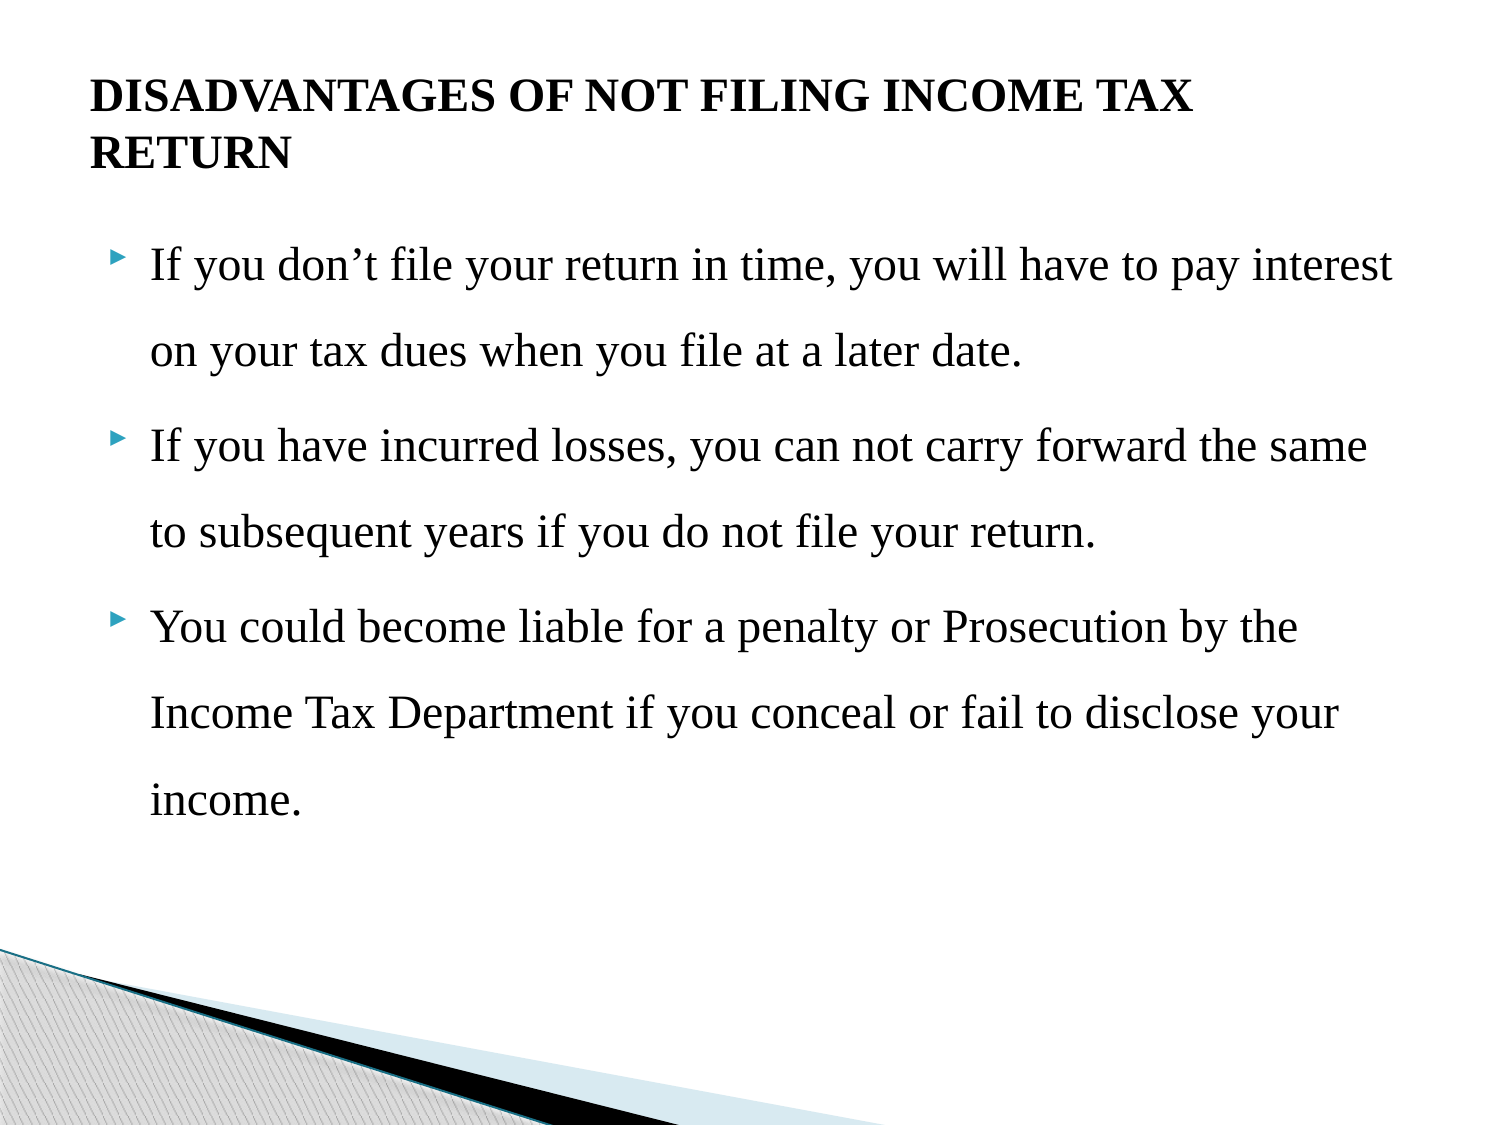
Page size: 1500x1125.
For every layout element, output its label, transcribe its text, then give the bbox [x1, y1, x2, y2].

title DISADVANTAGES OF NOT FILING INCOME TAX RETURN [75, 45, 1425, 197]
list If you don’t file your return in time, you will have to pay interest on your tax dues when you file at a later date. If you have incurred losses, you can not carry forward the same to subsequent years if you do not file your return. You could become liable for a penalty or Prosecution by the Income Tax Department if you conceal or fail to disclose your income. [75, 197, 1425, 986]
